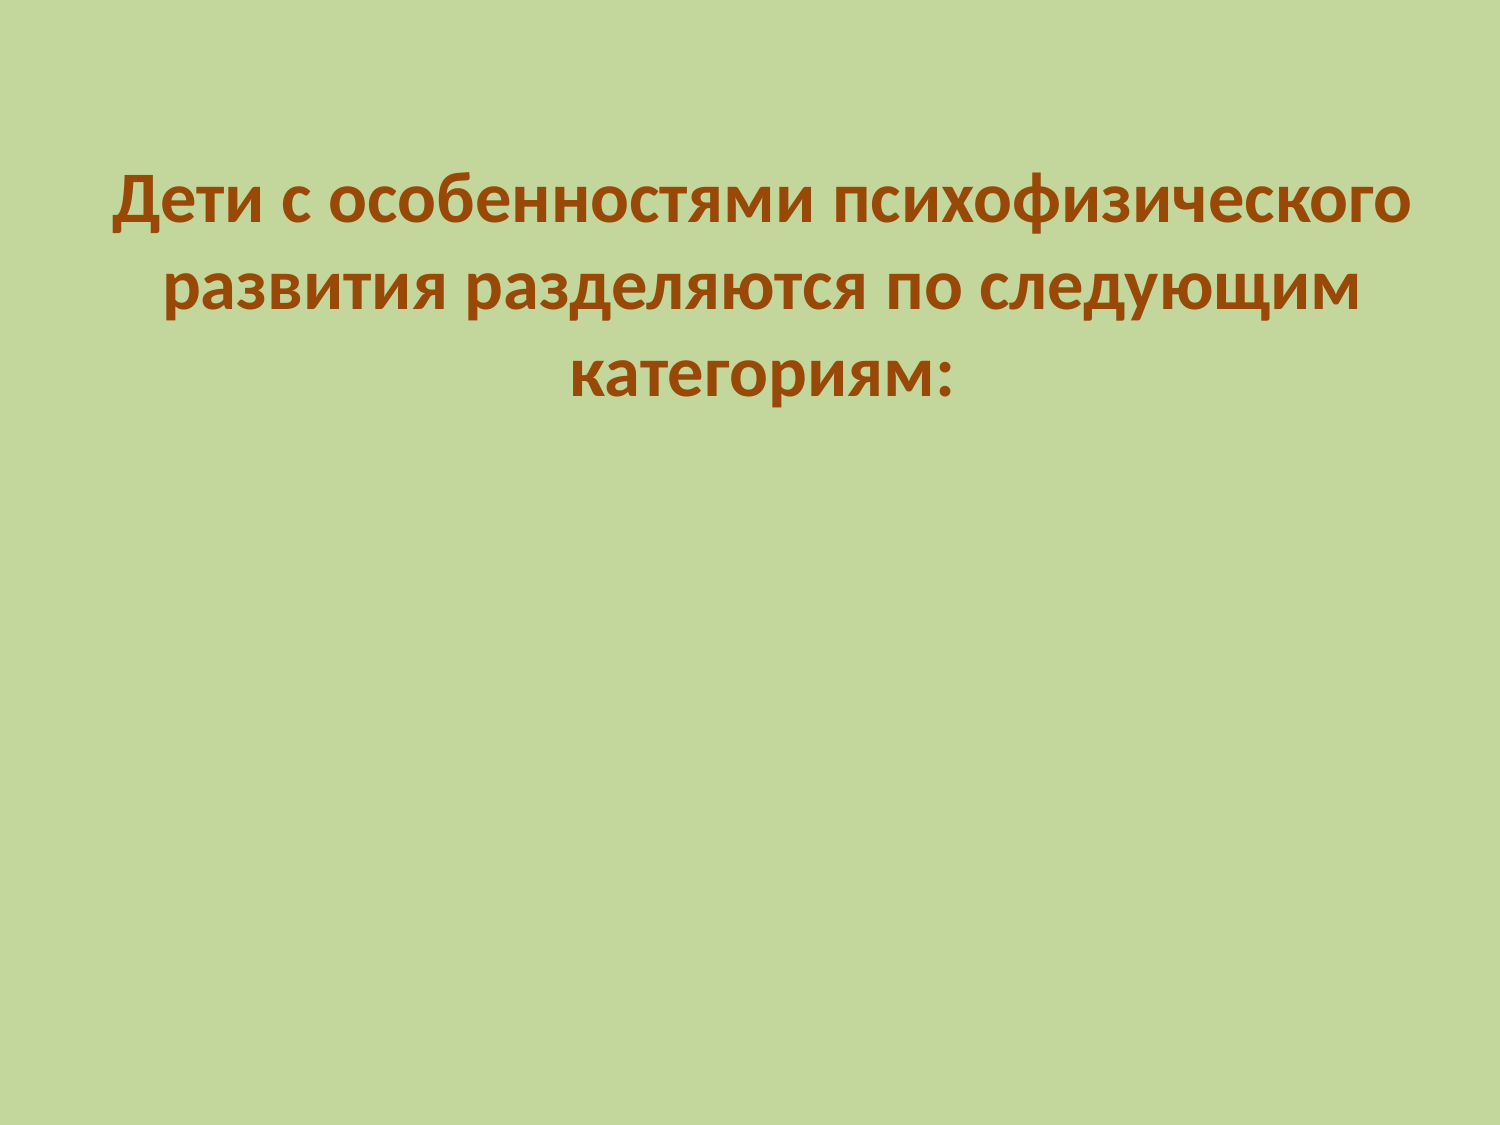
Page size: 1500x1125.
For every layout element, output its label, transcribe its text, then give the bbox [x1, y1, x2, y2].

title Дети с особенностями психофизического развития разделяются по следующим категориям: [76, 101, 1449, 547]
